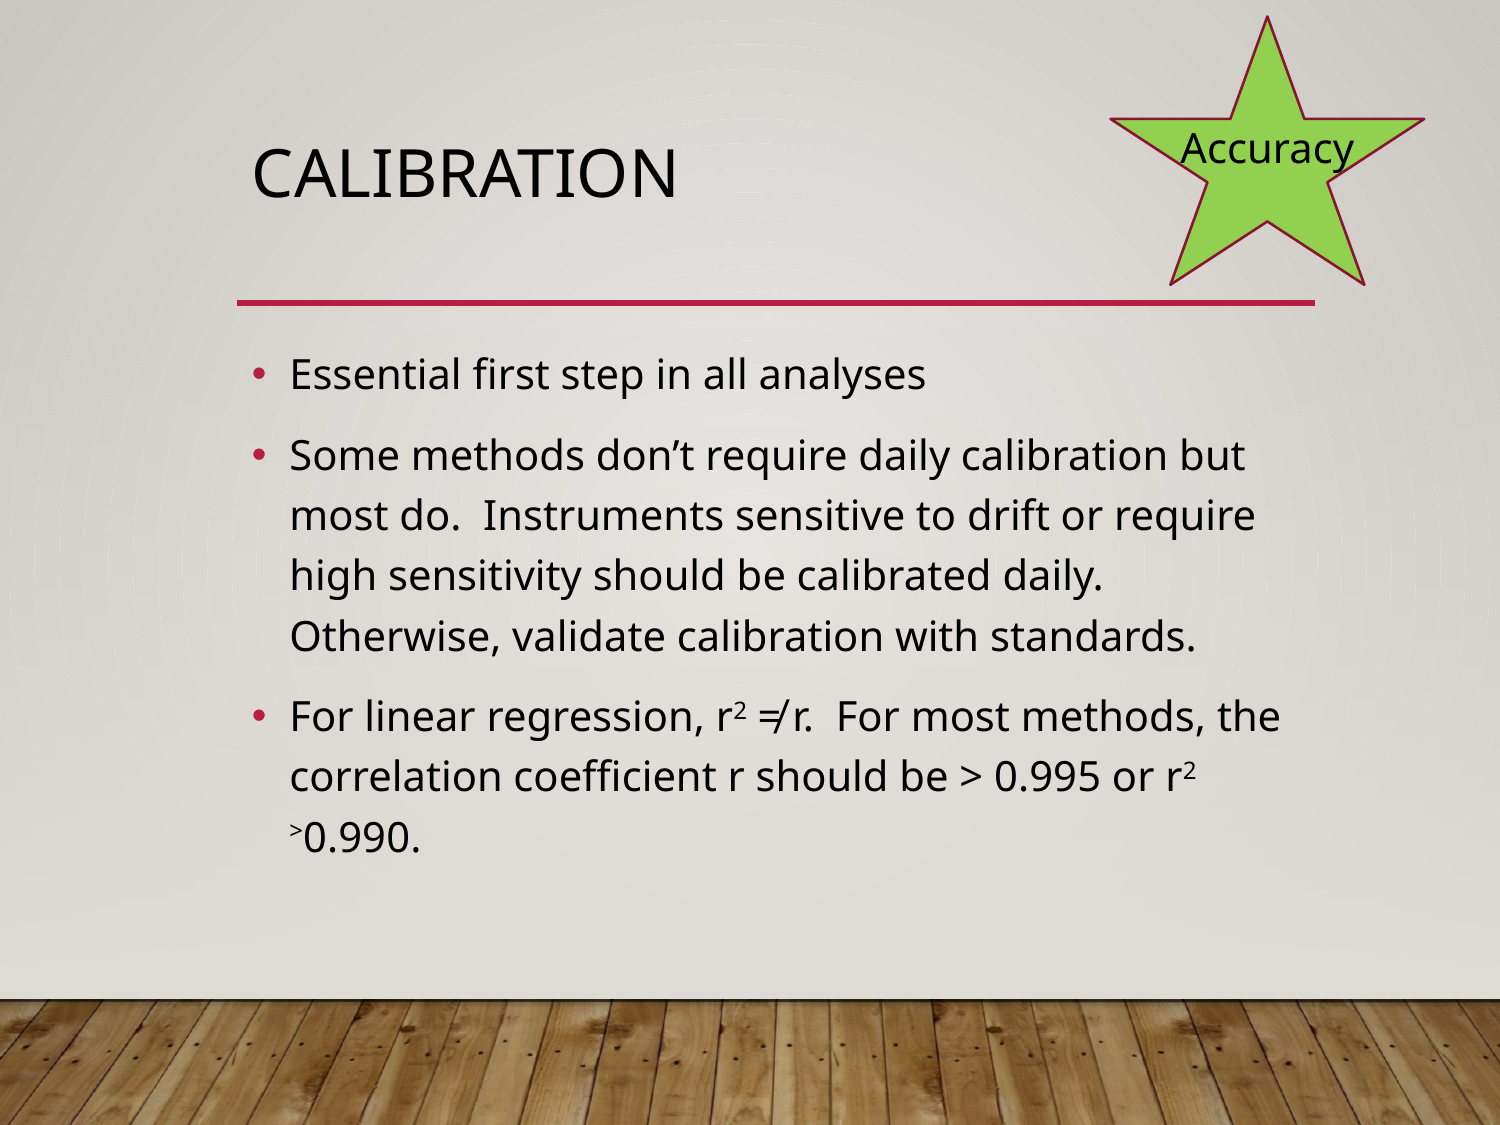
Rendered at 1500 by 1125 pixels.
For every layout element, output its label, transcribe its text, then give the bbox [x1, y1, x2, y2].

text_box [1110, 16, 1425, 286]
title calibration [236, 131, 1315, 305]
picture [0, 999, 1500, 1125]
list Essential first step in all analyses Some methods don’t require daily calibration but most do. Instruments sensitive to drift or require high sensitivity should be calibrated daily. Otherwise, validate calibration with standards. For linear regression, r2 ≠ r. For most methods, the correlation coefficient r should be > 0.995 or r2 >0.990. [236, 330, 1315, 897]
